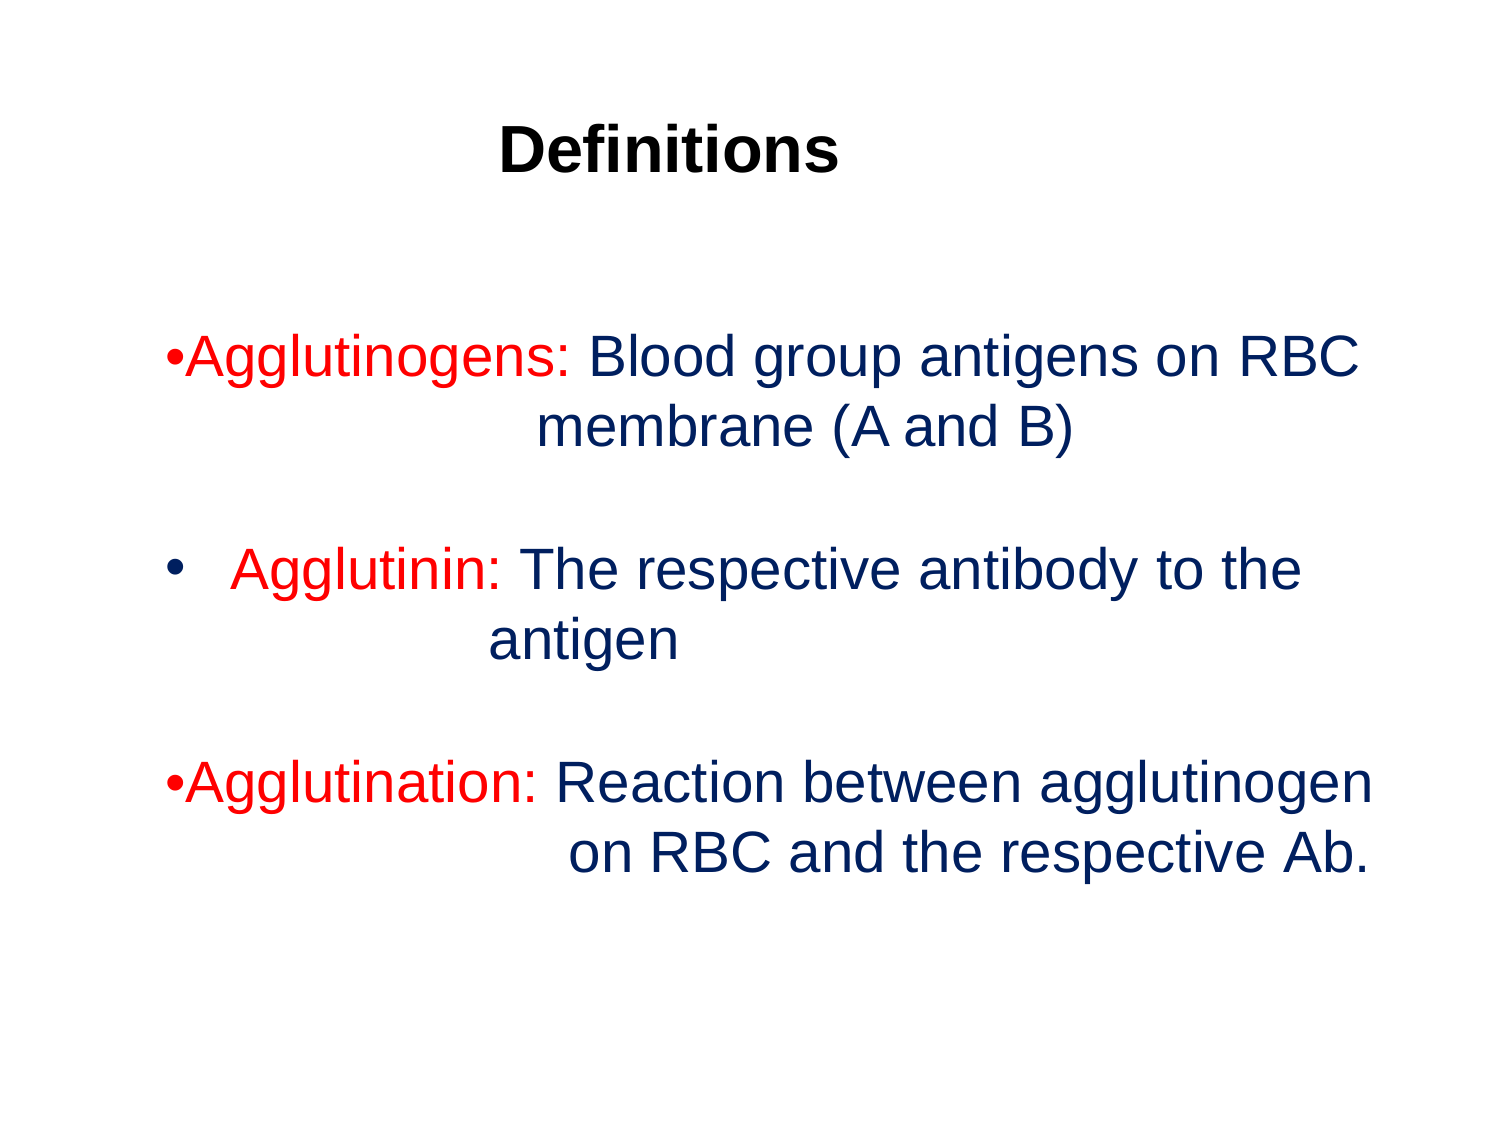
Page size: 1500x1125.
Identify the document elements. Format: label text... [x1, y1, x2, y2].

text_box •Agglutinogens: Blood group antigens on RBC membrane (A and B) Agglutinin: The respective antibody to the antigen •Agglutination: Reaction between agglutinogen on RBC and the respective Ab. [162, 318, 1378, 885]
title Definitions [119, 21, 1381, 294]
